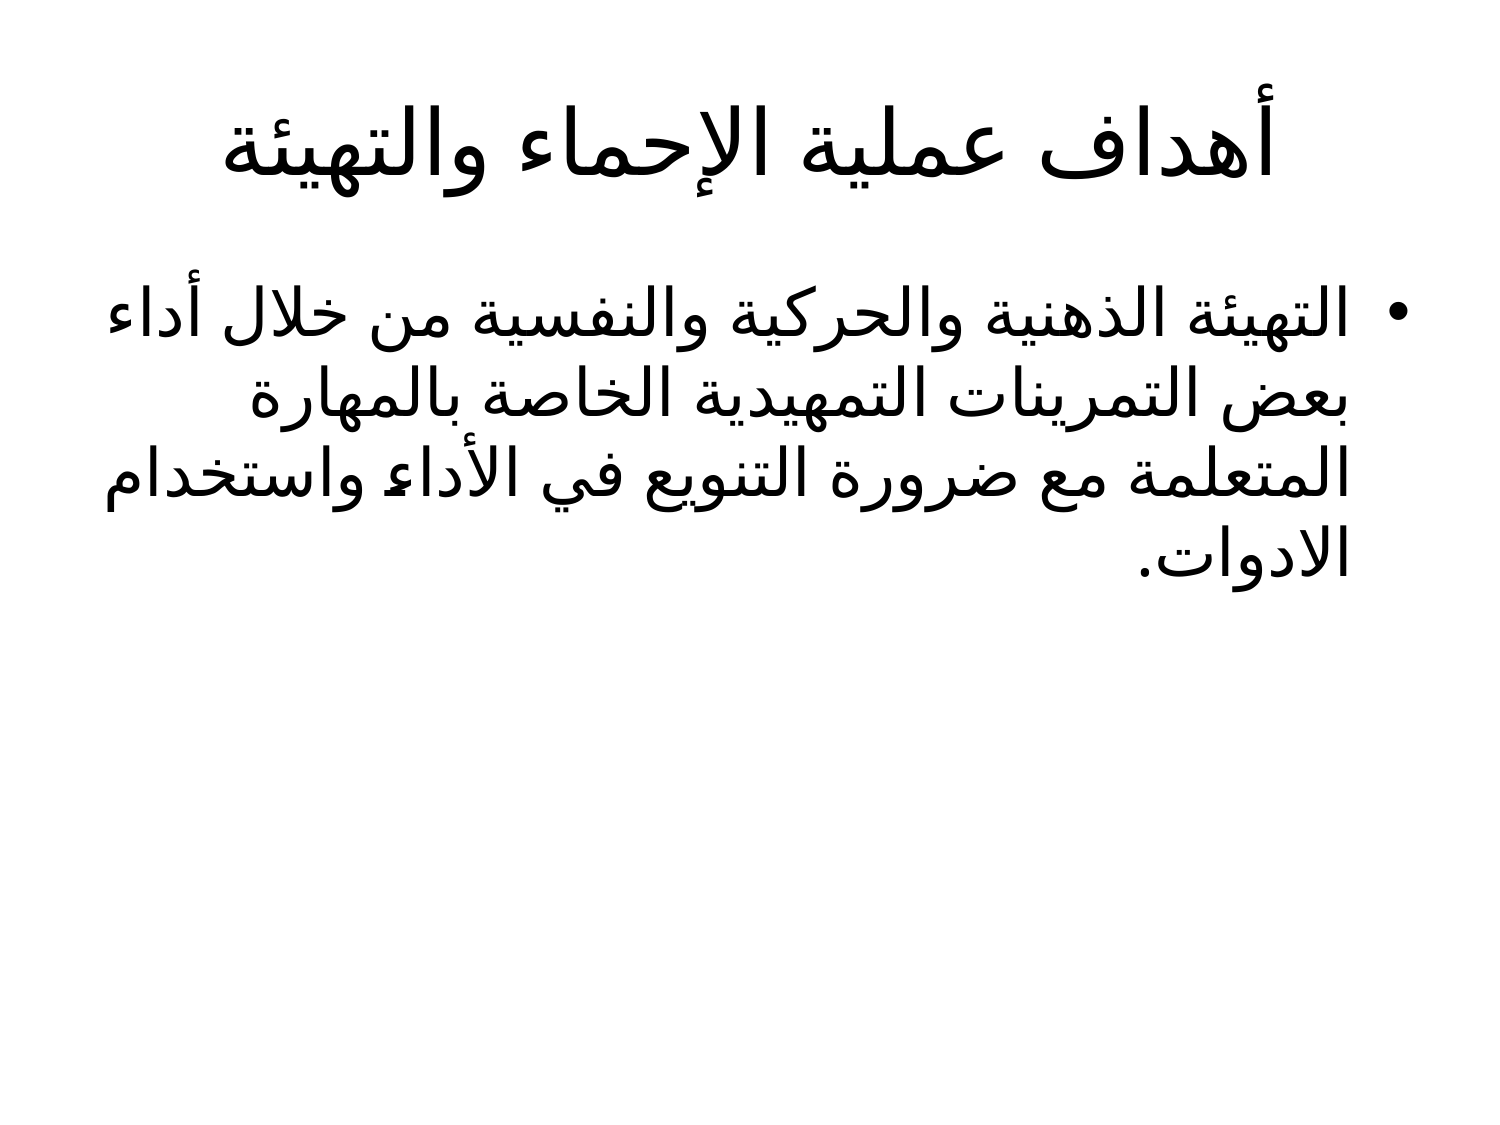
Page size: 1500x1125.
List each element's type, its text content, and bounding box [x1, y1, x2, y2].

list التهيئة الذهنية والحركية والنفسية من خلال أداء بعض التمرينات التمهيدية الخاصة بالمهارة المتعلمة مع ضرورة التنويع في الأداء واستخدام الادوات. [75, 262, 1425, 1005]
title أهداف عملية الإحماء والتهيئة [75, 45, 1425, 233]
